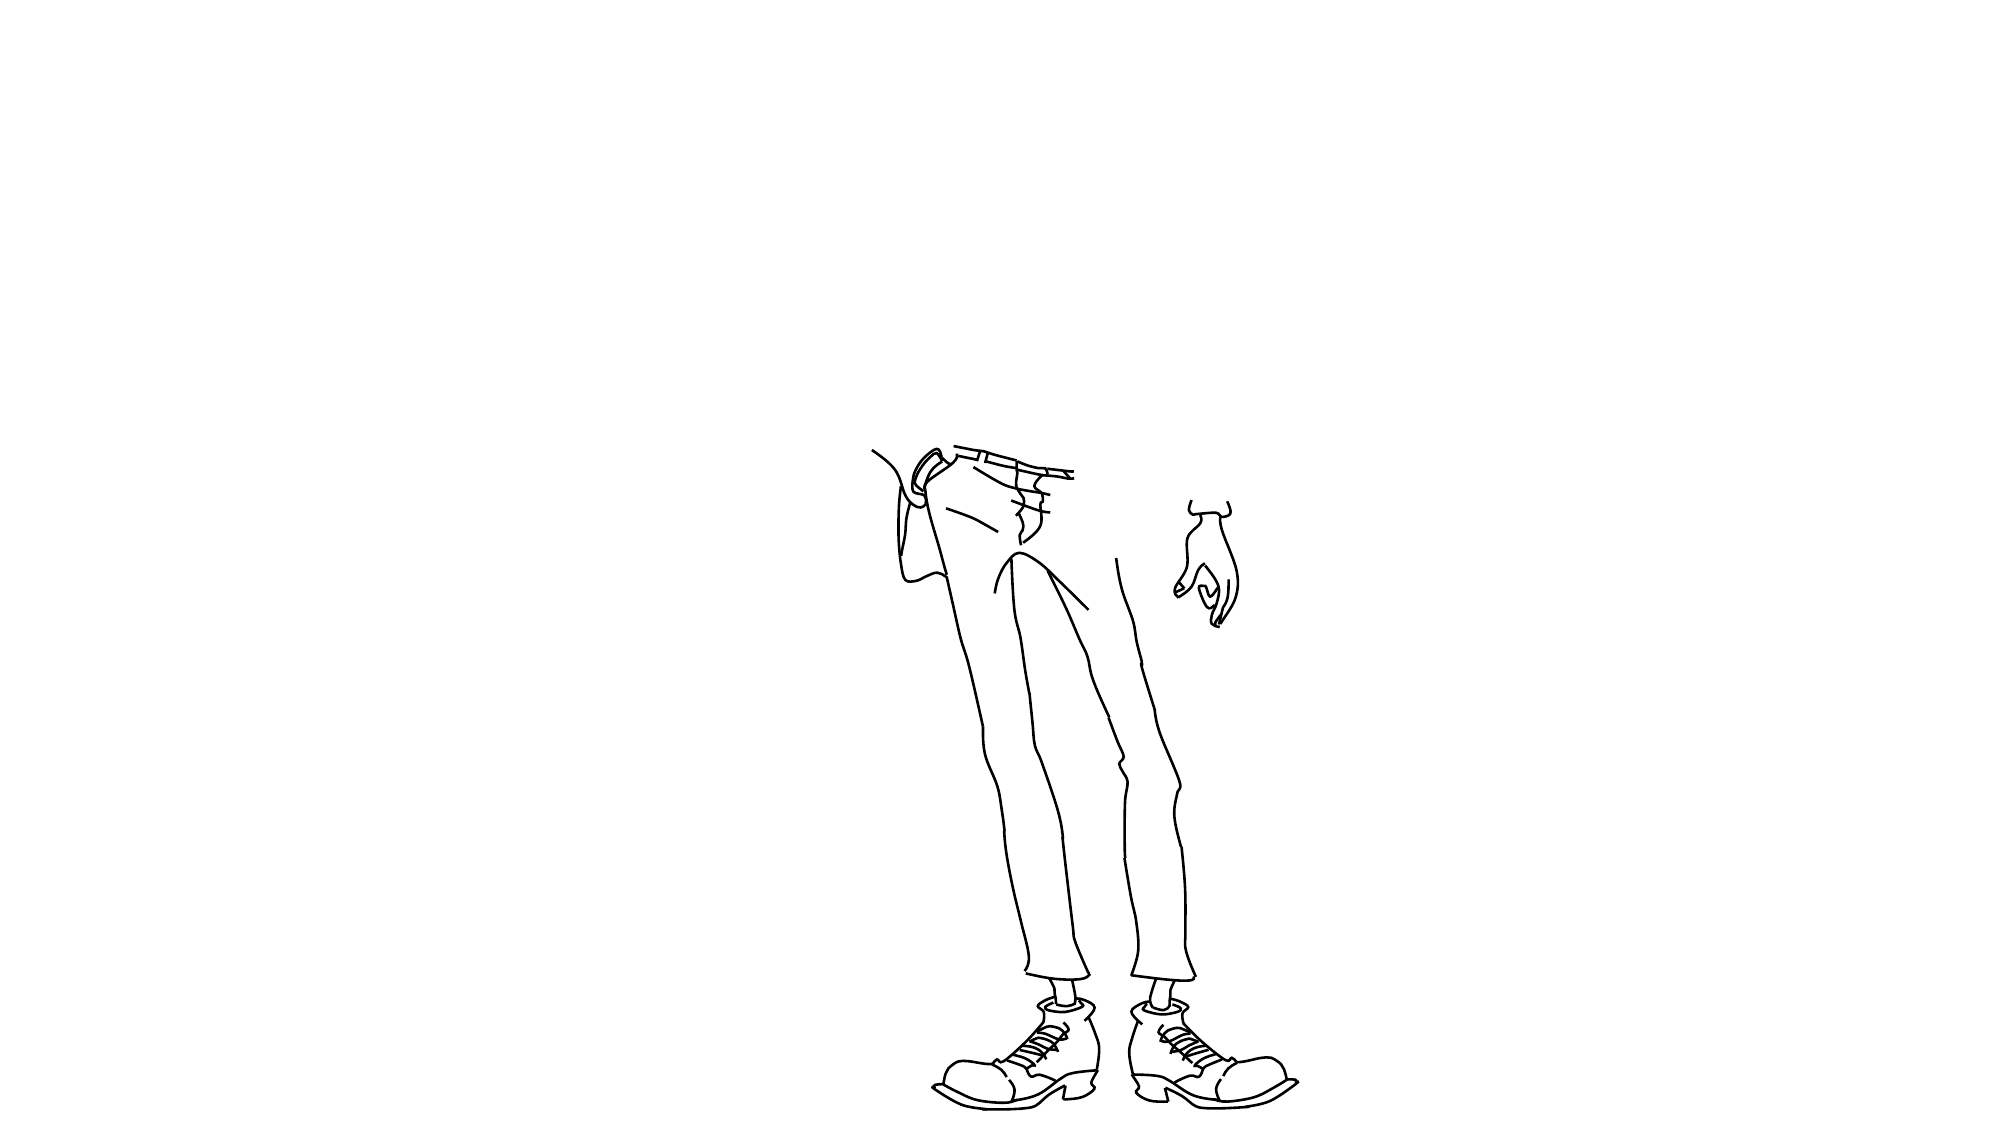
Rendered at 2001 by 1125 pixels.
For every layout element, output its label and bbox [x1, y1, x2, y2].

picture [842, 24, 1316, 1112]
